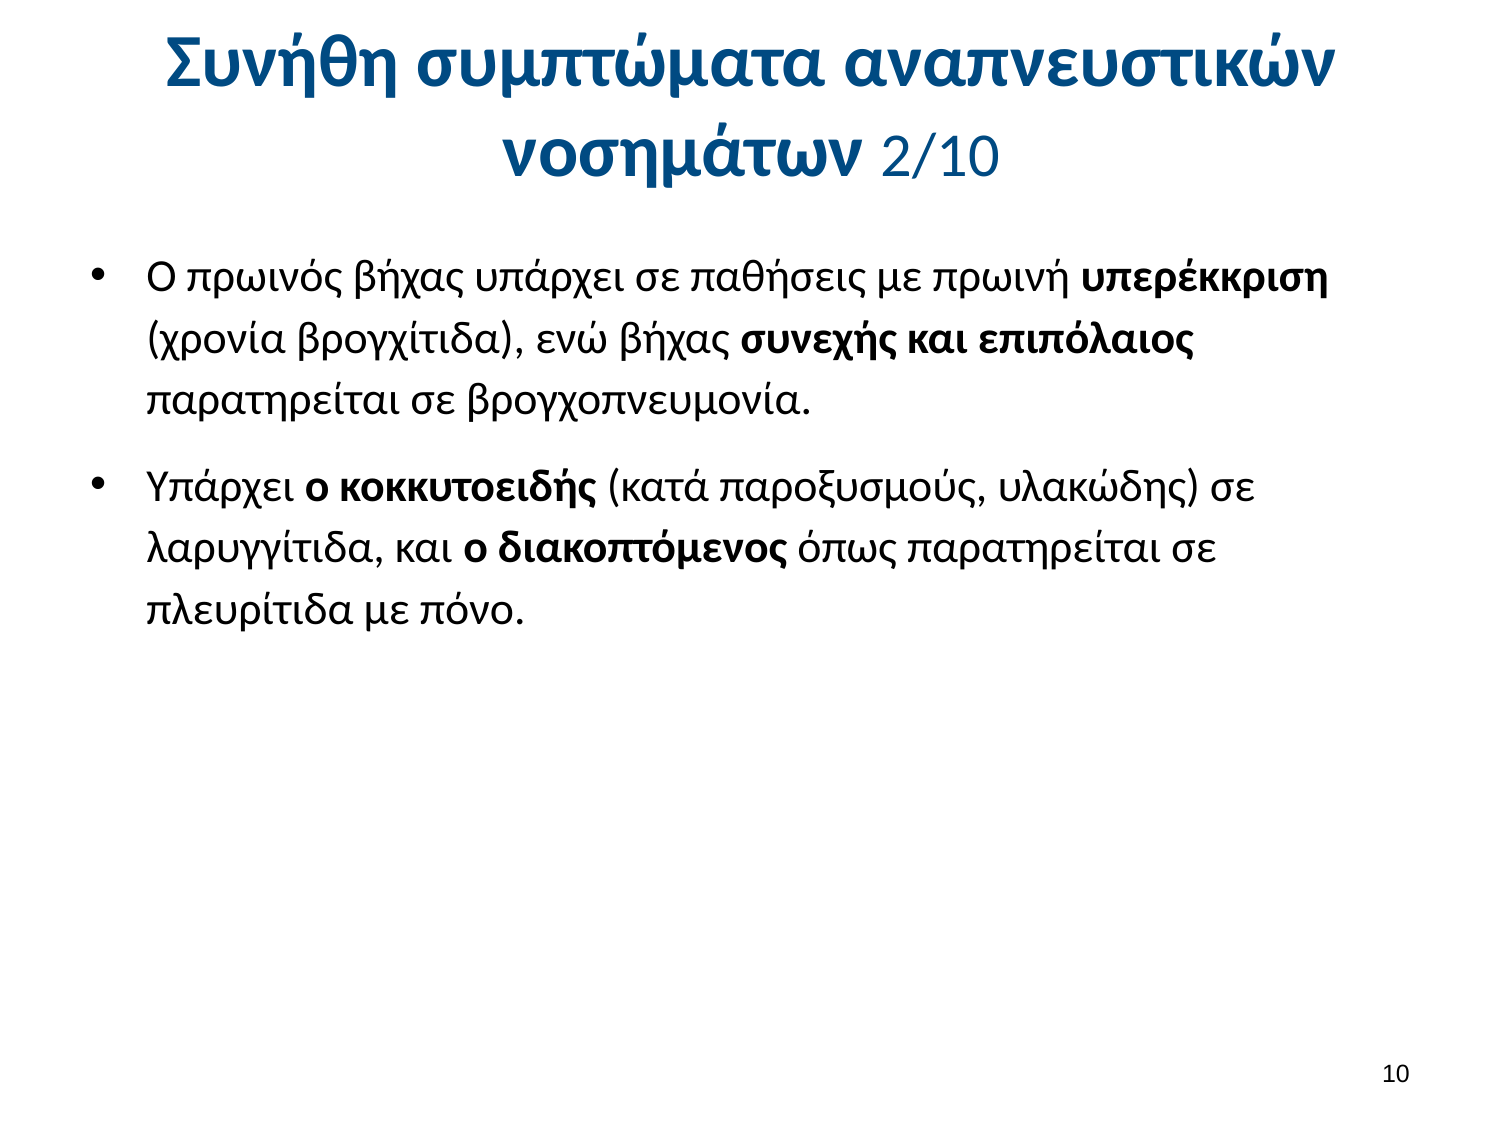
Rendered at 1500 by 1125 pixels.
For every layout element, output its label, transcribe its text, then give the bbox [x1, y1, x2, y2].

title Συνήθη συμπτώματα αναπνευστικών νοσημάτων 2/10 [76, 19, 1427, 185]
list Ο πρωινός βήχας υπάρχει σε παθήσεις με πρωινή υπερέκκριση (χρονία βρογχίτιδα), ενώ βήχας συνεχής και επιπόλαιος παρατηρείται σε βρογχοπνευμονία. Υπάρχει ο κοκκυτοειδής (κατά παροξυσμούς, υλακώδης) σε λαρυγγίτιδα, και ο διακοπτόμενος όπως παρατηρείται σε πλευρίτιδα με πόνο. [75, 231, 1425, 1024]
slide_number 9 [1074, 1042, 1425, 1103]
